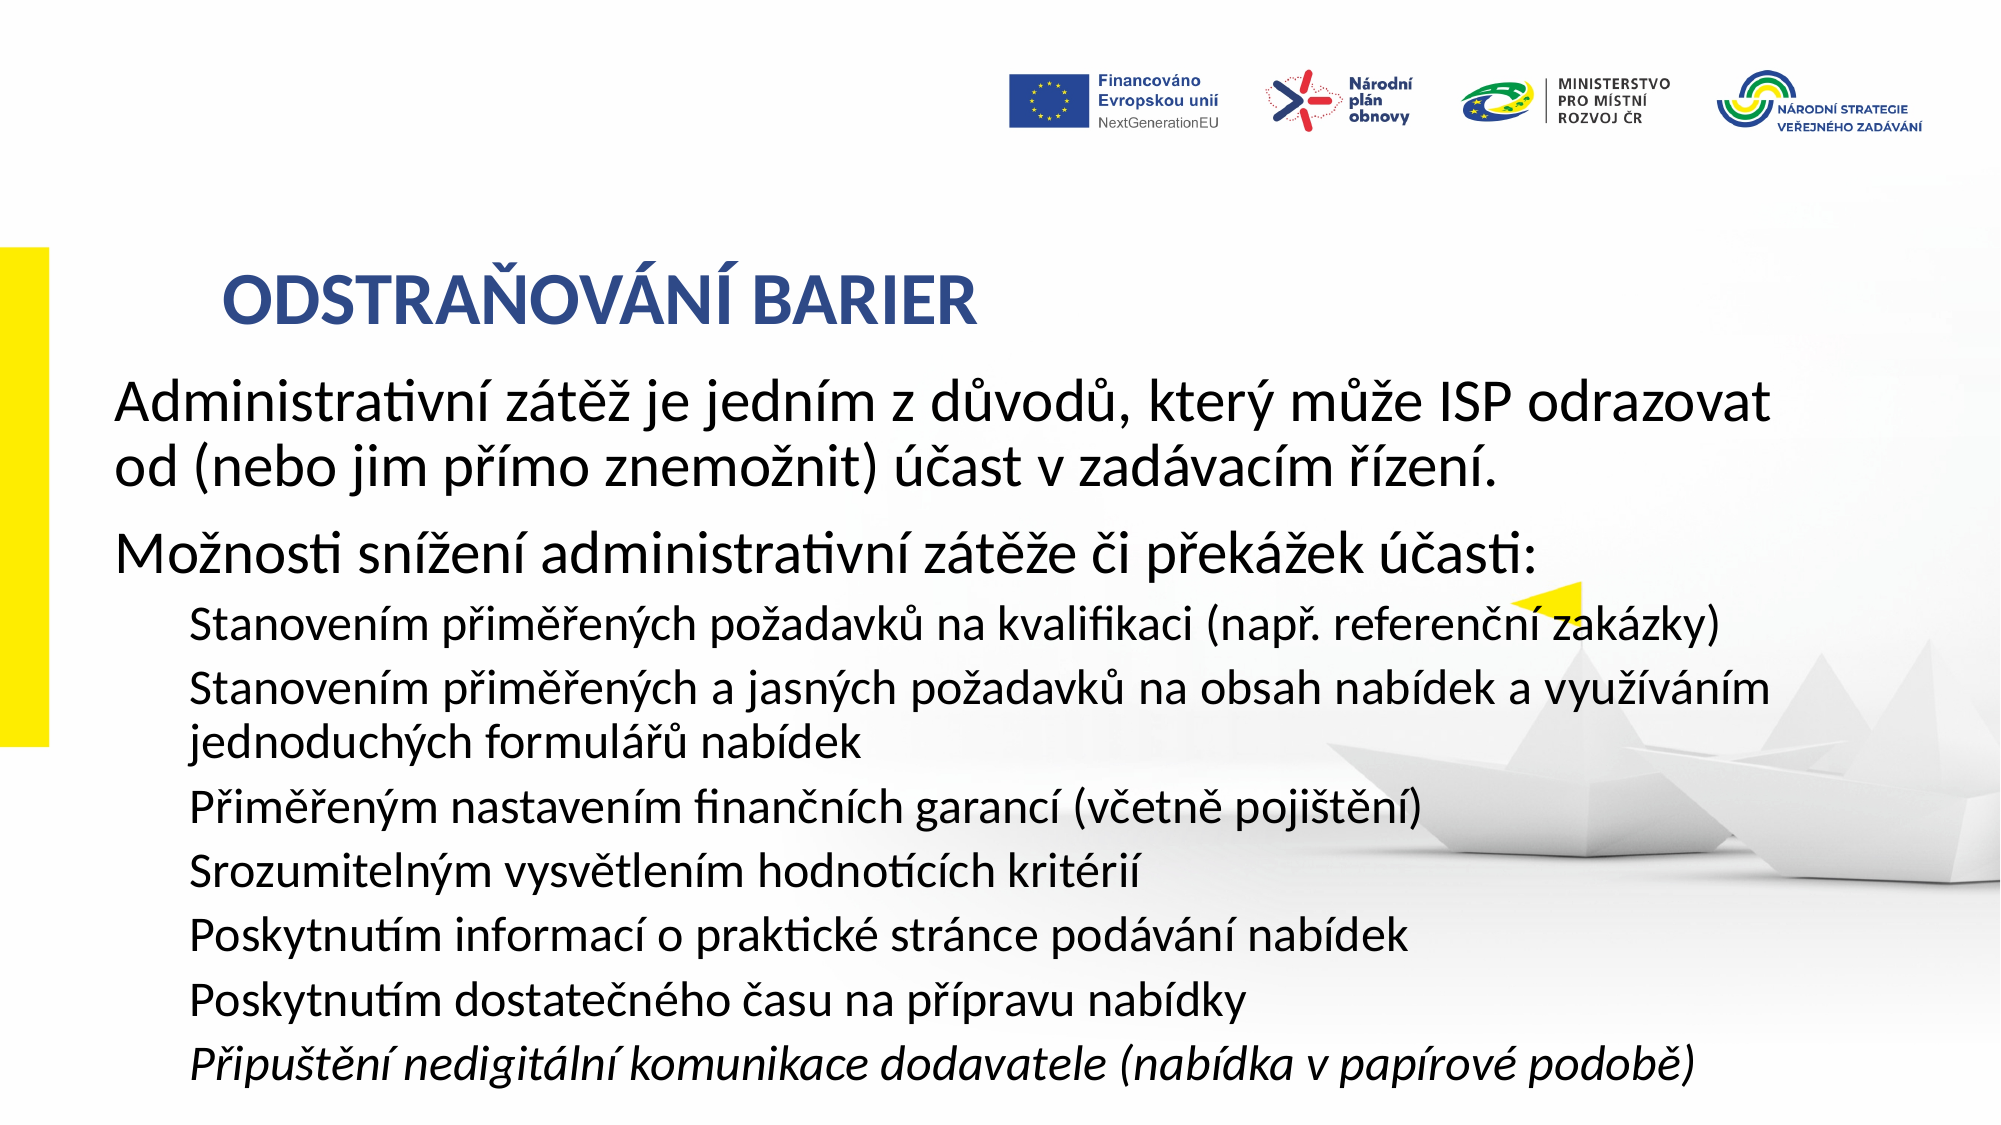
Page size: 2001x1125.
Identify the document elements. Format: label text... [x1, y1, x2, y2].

picture [0, 0, 2001, 1125]
text_box ODSTRAŇOVÁNÍ BARIER [207, 242, 1756, 348]
text_box Administrativní zátěž je jedním z důvodů, který může ISP odrazovat od (nebo jim přímo znemožnit) účast v zadávacím řízení. Možnosti snížení administrativní zátěže či překážek účasti: Stanovením přiměřených požadavků na kvalifikaci (např. referenční zakázky) Stanovením přiměřených a jasných požadavků na obsah nabídek a využíváním jednoduchých formulářů nabídek Přiměřeným nastavením finančních garancí (včetně pojištění) Srozumitelným vysvětlením hodnotících kritérií Poskytnutím informací o praktické stránce podávání nabídek Poskytnutím dostatečného času na přípravu nabídky Připuštění nedigitální komunikace dodavatele (nabídka v papírové podobě) [99, 360, 1788, 1125]
